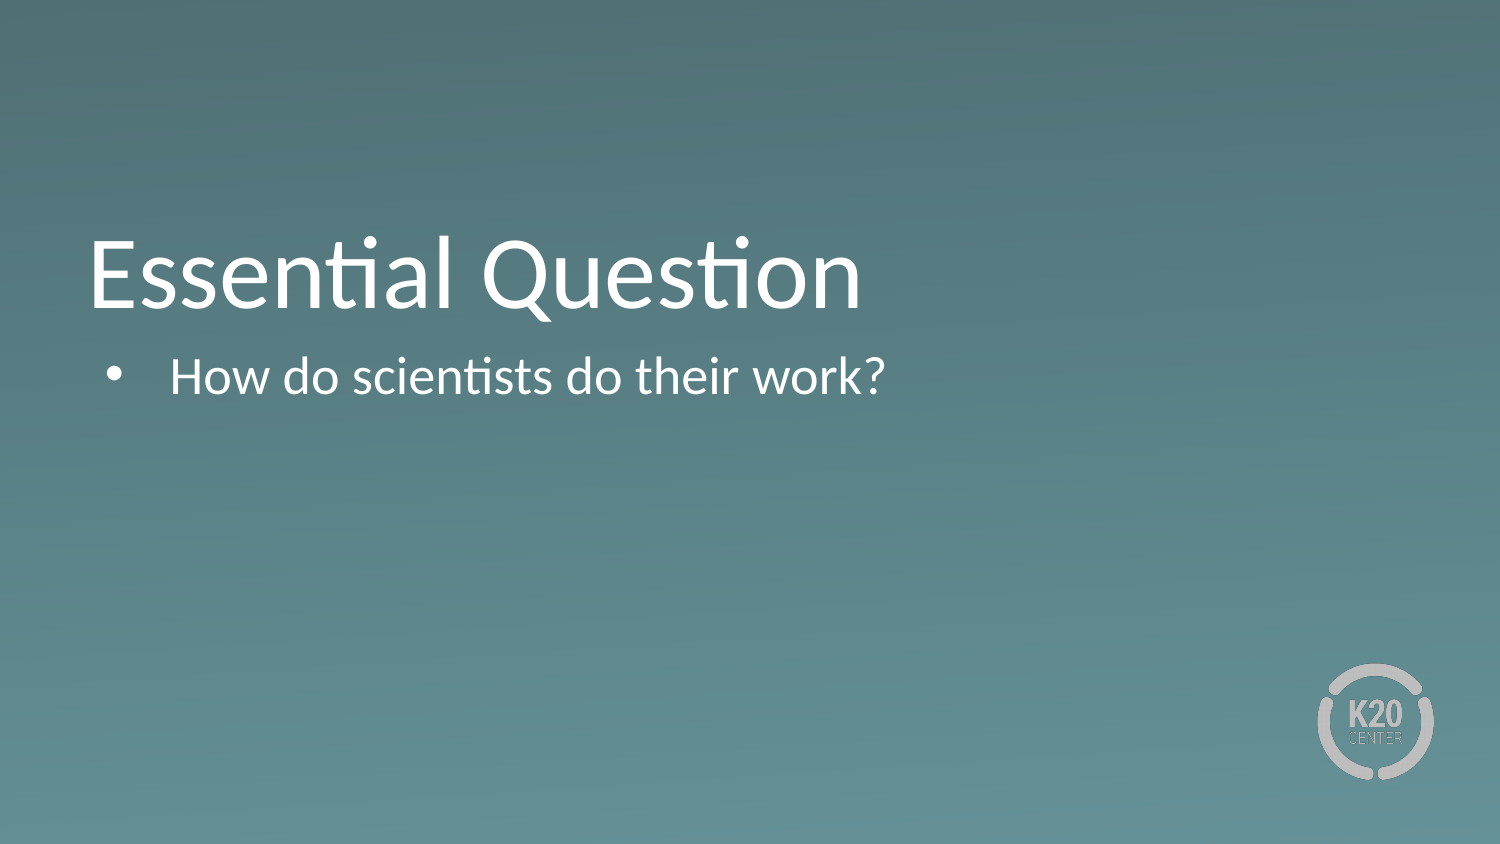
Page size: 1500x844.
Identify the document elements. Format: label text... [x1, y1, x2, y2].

list How do scientists do their work? [86, 332, 1362, 519]
picture [1300, 646, 1451, 797]
title Essential Question [86, 161, 1362, 330]
